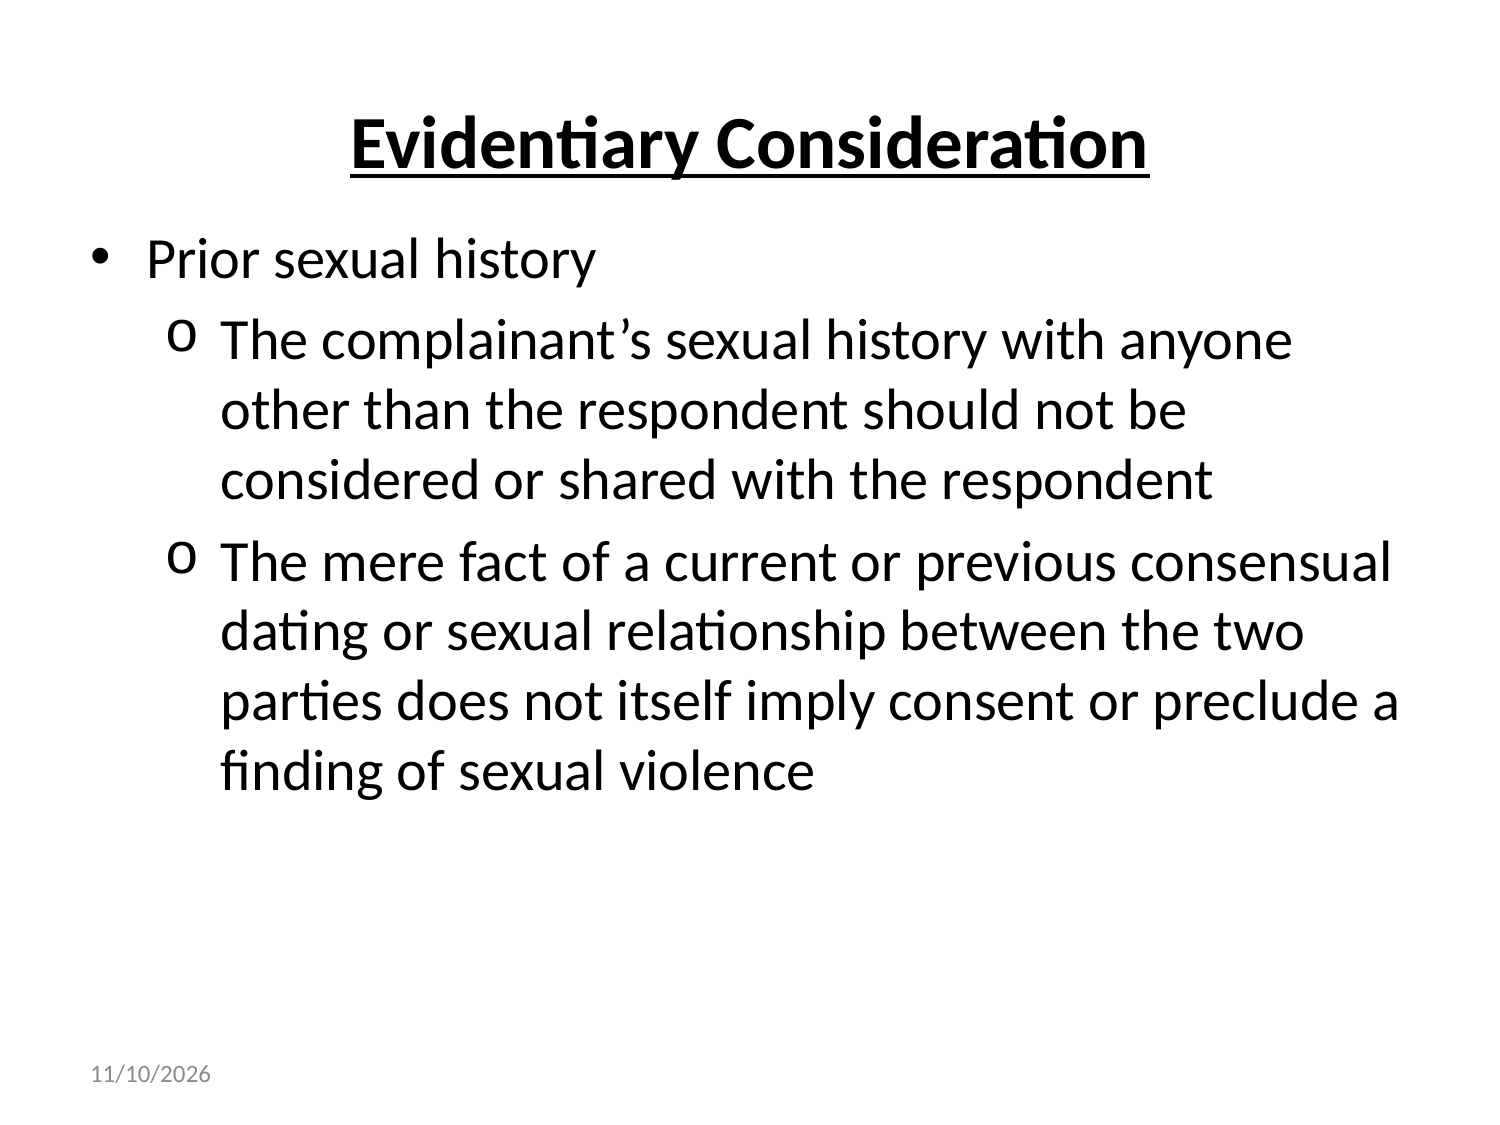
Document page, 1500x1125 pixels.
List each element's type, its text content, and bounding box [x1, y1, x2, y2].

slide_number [75, 1042, 425, 1103]
title Evidentiary Consideration [75, 45, 1425, 212]
list Prior sexual history The complainant’s sexual history with anyone other than the respondent should not be considered or shared with the respondent The mere fact of a current or previous consensual dating or sexual relationship between the two parties does not itself imply consent or preclude a finding of sexual violence [75, 212, 1425, 1005]
